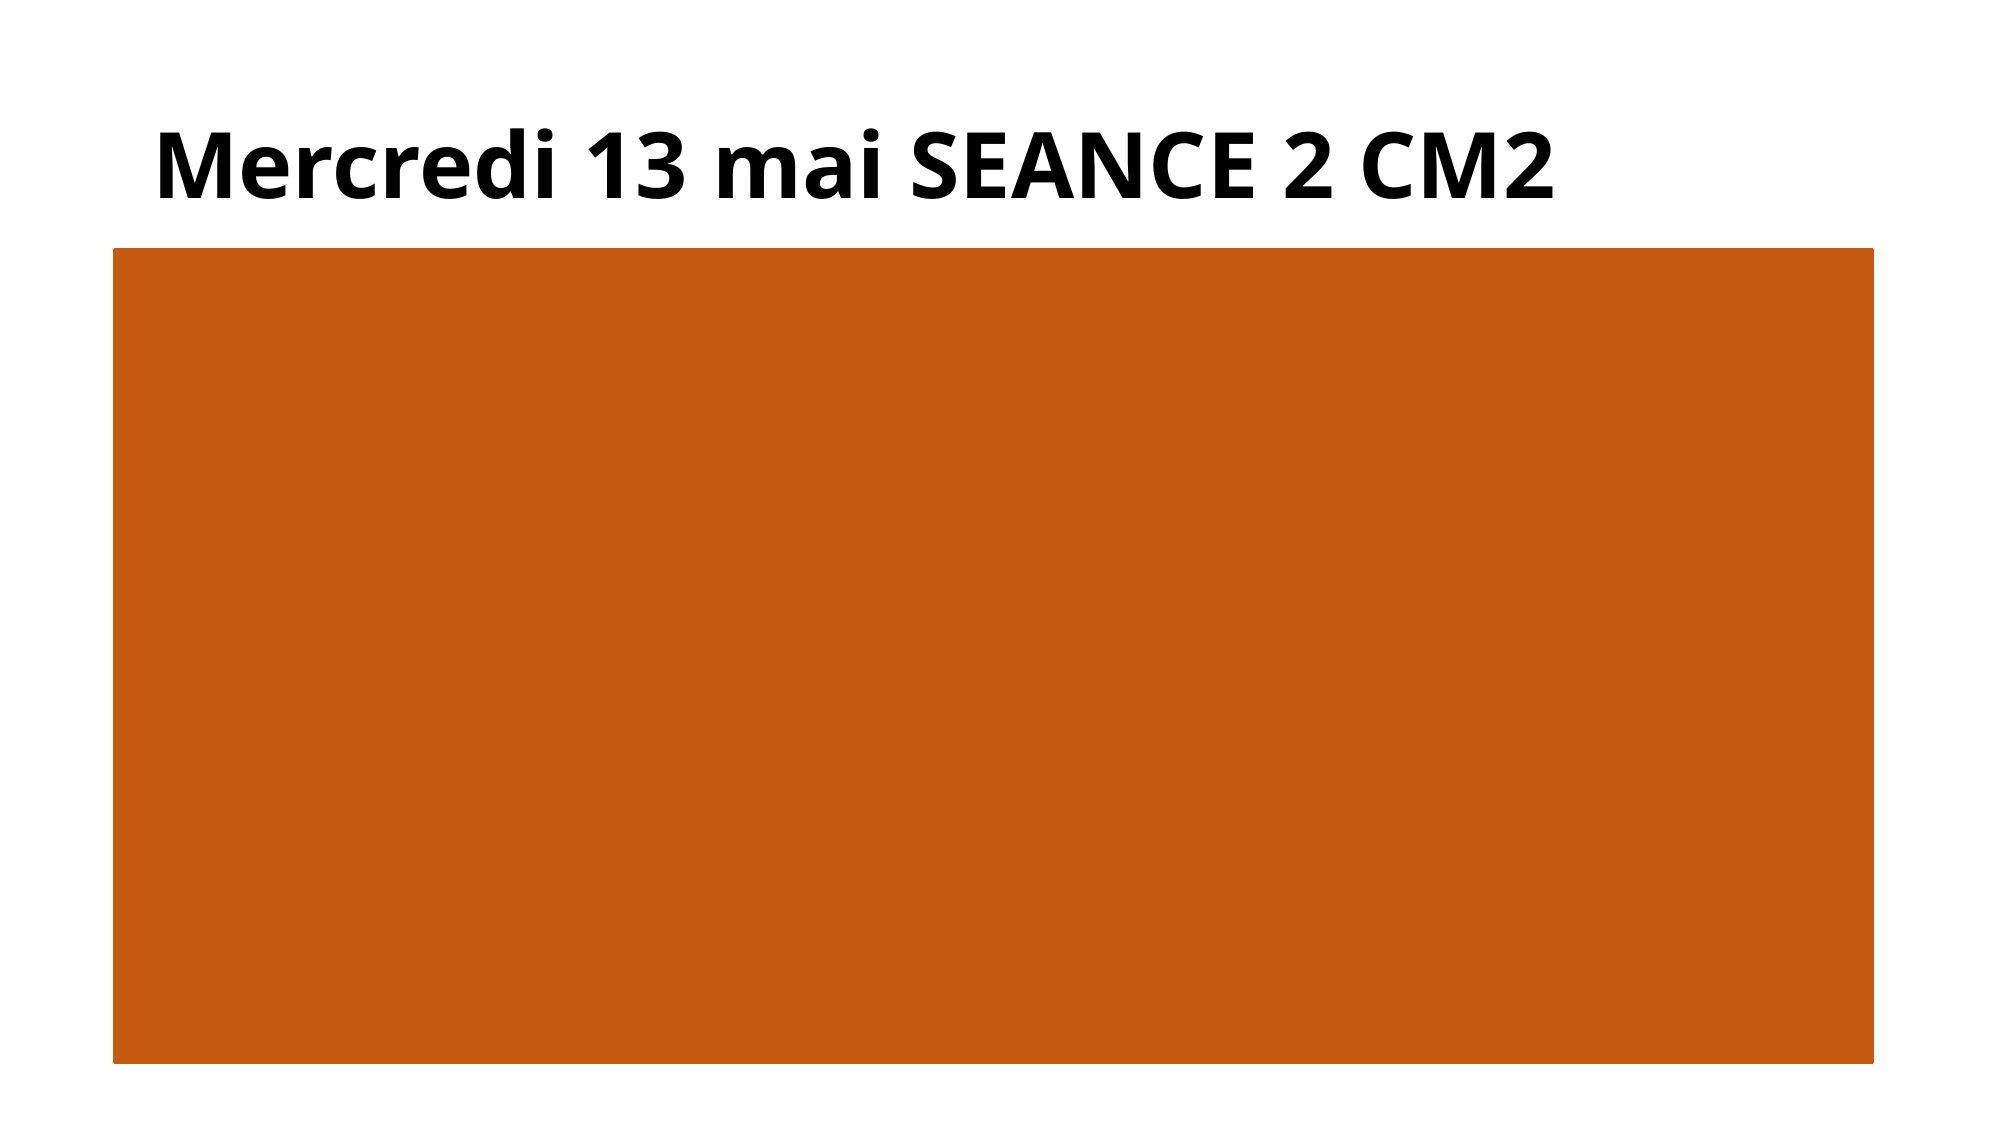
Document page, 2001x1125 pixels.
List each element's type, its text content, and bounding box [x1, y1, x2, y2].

text_box Mercredi 13 mai SEANCE 2 CM2 [137, 59, 1863, 249]
text_box [115, 249, 1873, 1063]
